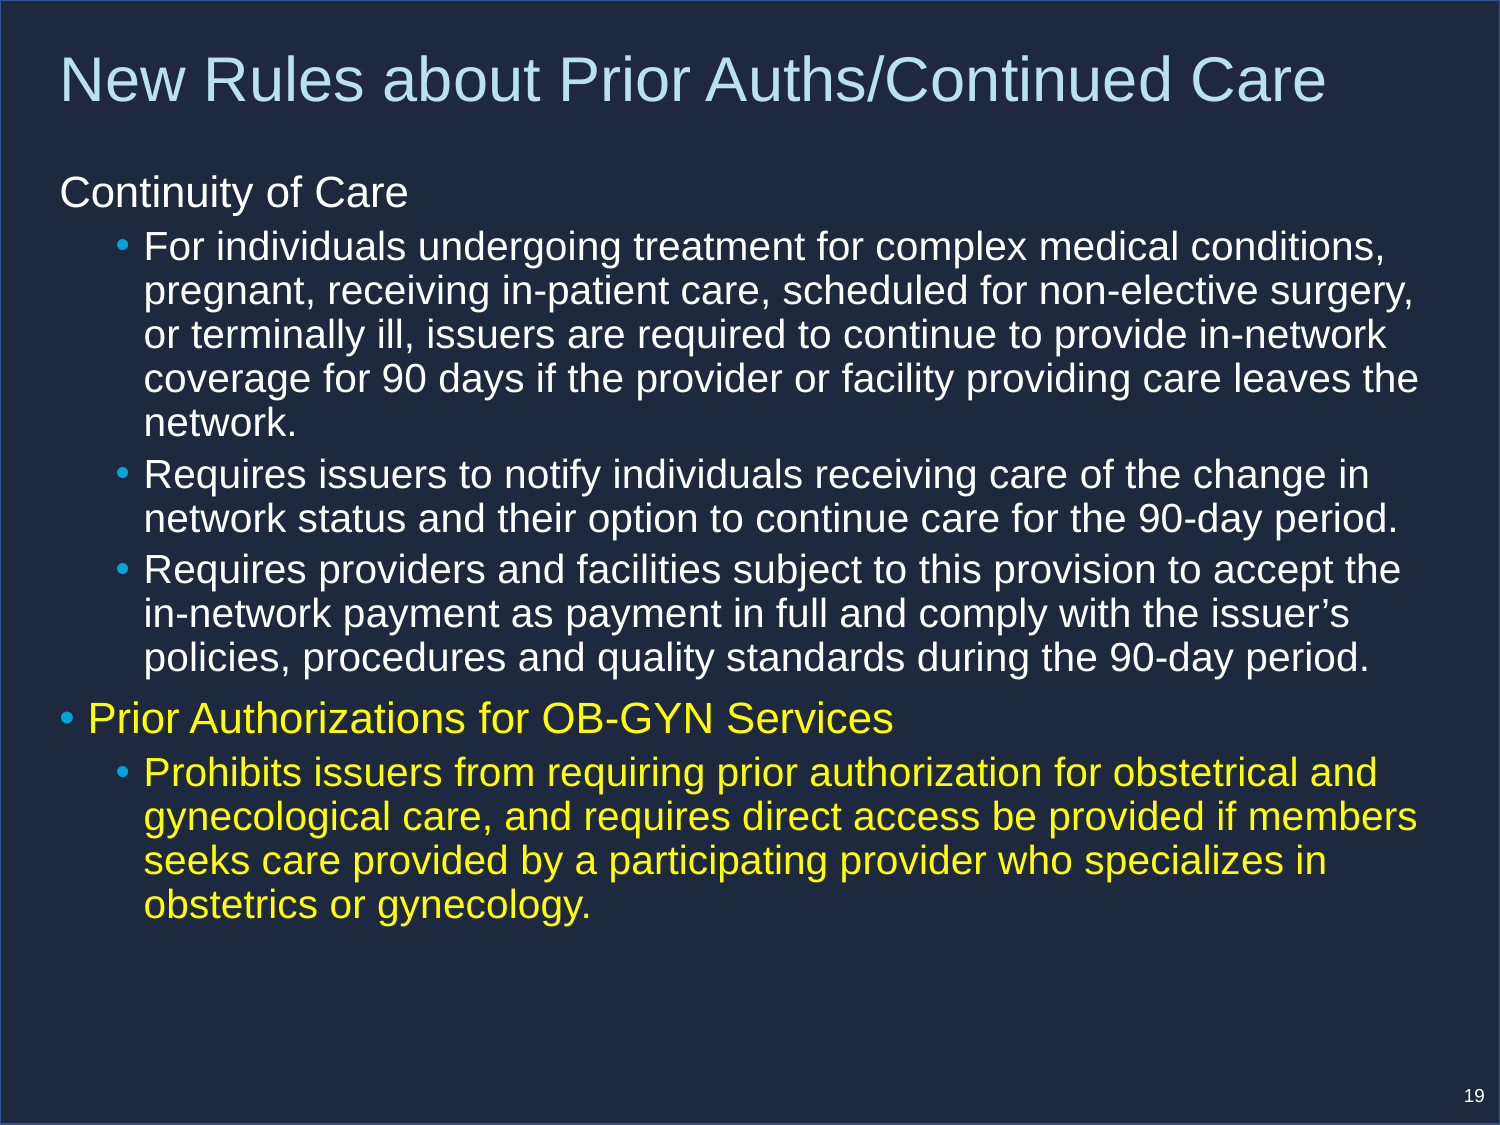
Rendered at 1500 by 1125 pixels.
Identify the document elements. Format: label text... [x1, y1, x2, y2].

title New Rules about Prior Auths/Continued Care [44, 12, 1456, 150]
slide_number 19 [1162, 1064, 1500, 1125]
list Continuity of Care For individuals undergoing treatment for complex medical conditions, pregnant, receiving in-patient care, scheduled for non-elective surgery, or terminally ill, issuers are required to continue to provide in-network coverage for 90 days if the provider or facility providing care leaves the network. Requires issuers to notify individuals receiving care of the change in network status and their option to continue care for the 90-day period. Requires providers and facilities subject to this provision to accept the in-network payment as payment in full and comply with the issuer’s policies, procedures and quality standards during the 90-day period. Prior Authorizations for OB-GYN Services Prohibits issuers from requiring prior authorization for obstetrical and gynecological care, and requires direct access be provided if members seeks care provided by a participating provider who specializes in obstetrics or gynecology. [44, 162, 1456, 1100]
